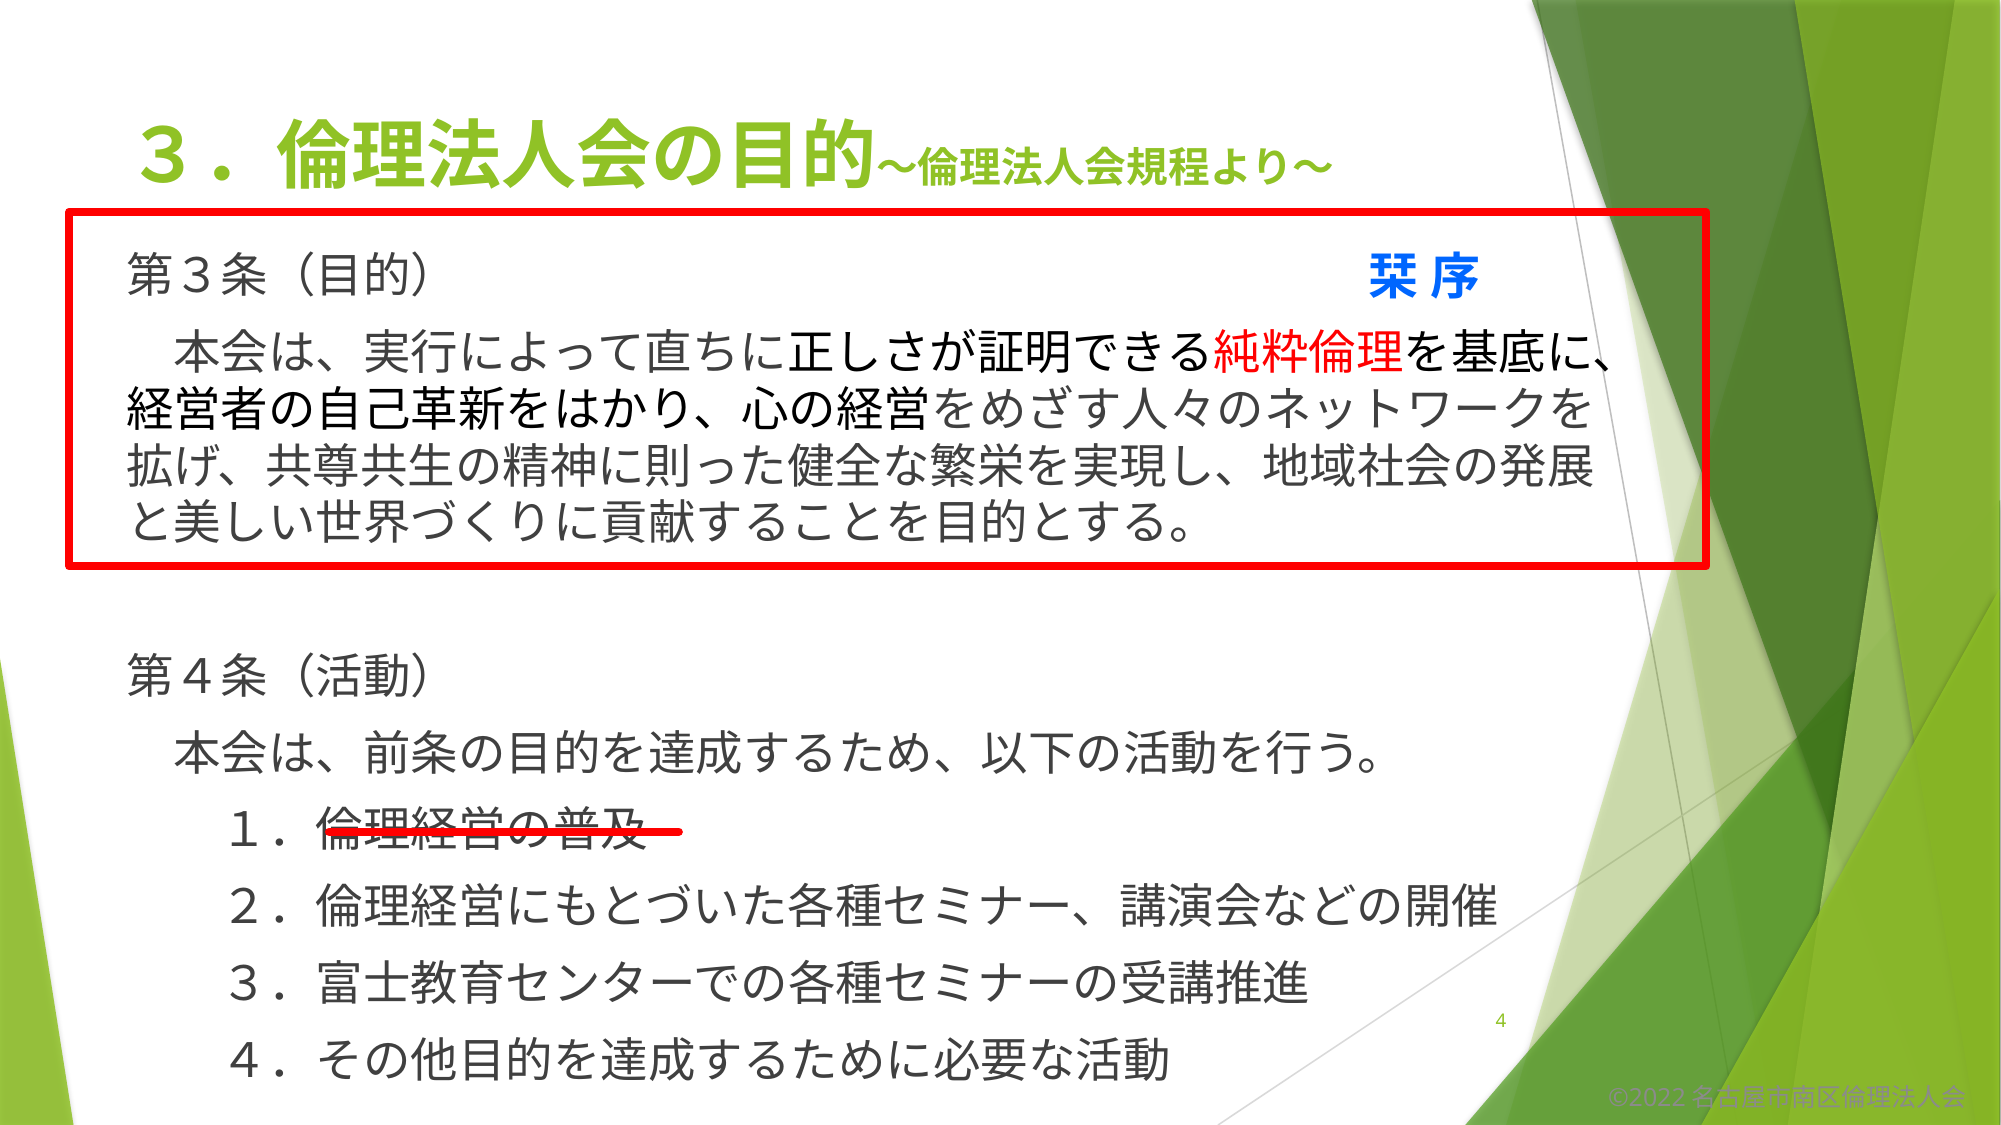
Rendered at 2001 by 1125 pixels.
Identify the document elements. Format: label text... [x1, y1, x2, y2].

footer ©2022名古屋市南区倫理法人会 [1593, 1066, 2000, 1125]
list 第３条（目的） 本会は、実行によって直ちに正しさが証明できる純粋倫理を基底に、経営者の自己革新をはかり、心の経営をめざす人々のネットワークを拡げ、共尊共生の精神に則った健全な繁栄を実現し、地域社会の発展と美しい世界づくりに貢献することを目的とする。 第４条（活動） 本会は、前条の目的を達成するため、以下の活動を行う。 １．倫理経営の普及 ２．倫理経営にもとづいた各種セミナー、講演会などの開催 ３．富士教育センターでの各種セミナーの受講推進 ４．その他目的を達成するために必要な活動 [111, 568, 1649, 1102]
text_box 栞 序 [1353, 237, 1570, 313]
slide_number 4 [1409, 991, 1522, 1051]
text_box [68, 210, 1708, 568]
title ３．倫理法人会の目的～倫理法人会規程より～ [111, 99, 1522, 210]
